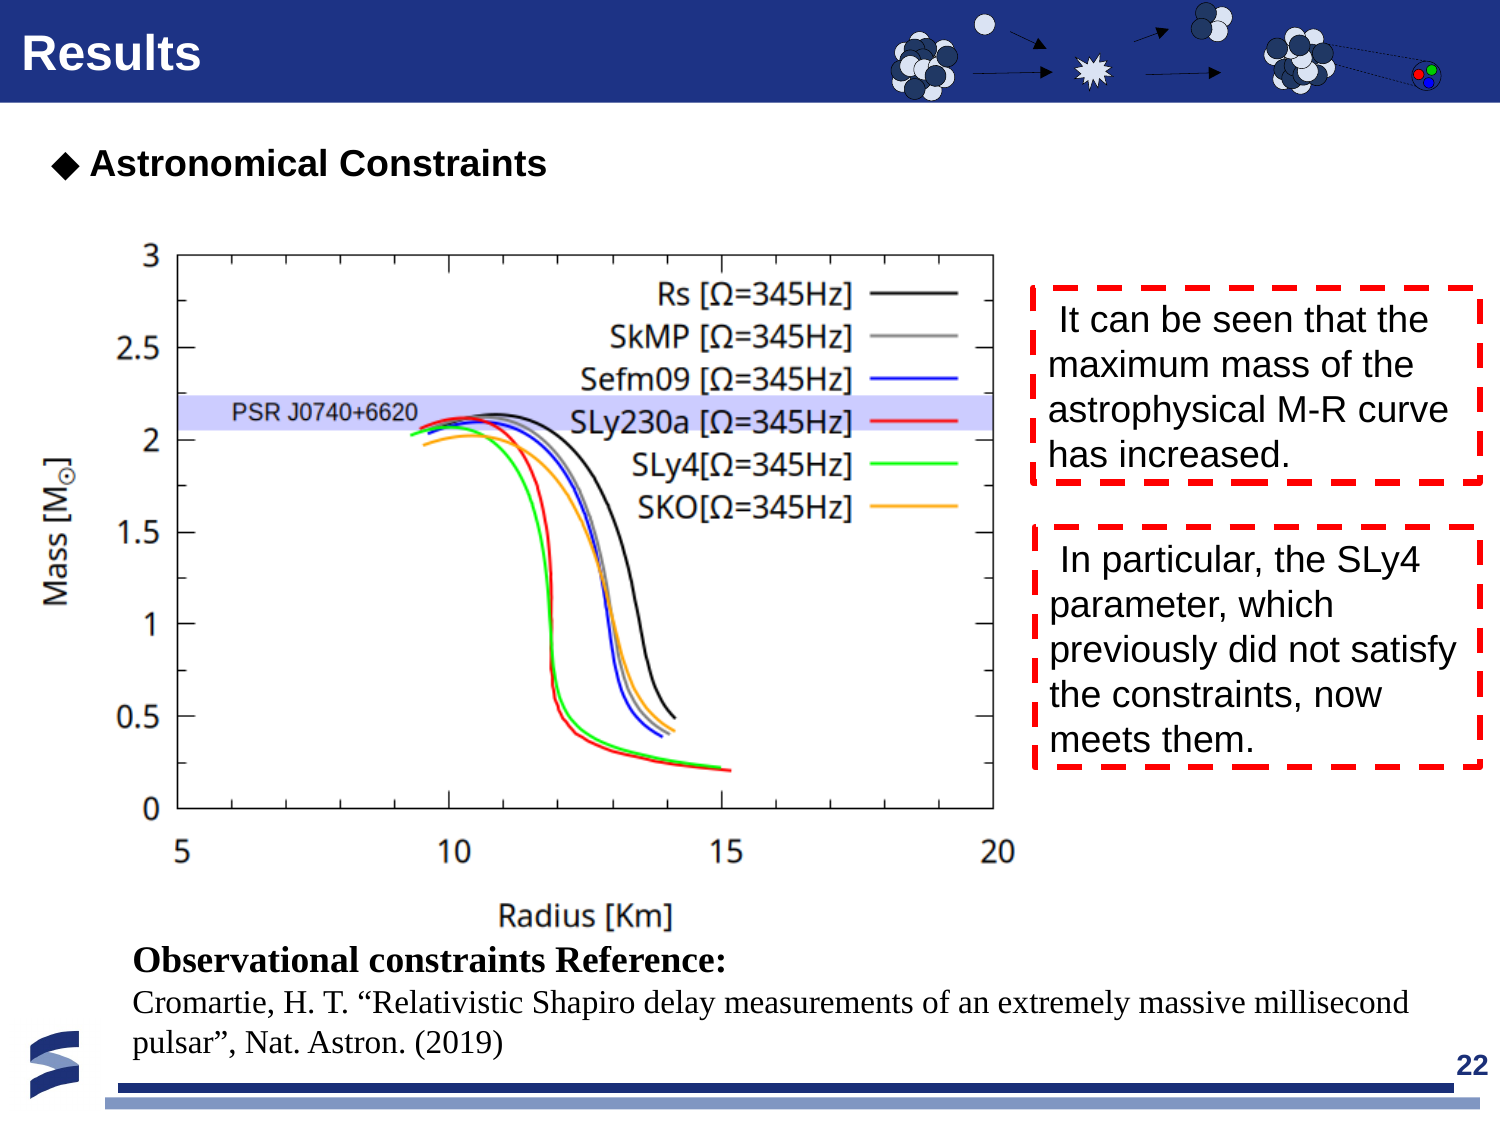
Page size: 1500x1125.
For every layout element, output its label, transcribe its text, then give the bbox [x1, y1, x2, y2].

text_box It can be seen that the maximum mass of the astrophysical M-R curve has increased. [1047, 287, 1480, 483]
picture [18, 211, 1047, 947]
text_box Observational constraints Reference: Cromartie, H. T. “Relativistic Shapiro delay measurements of an extremely massive millisecond pulsar”, Nat. Astron. (2019) [117, 927, 1454, 1068]
text_box In particular, the SLy4 parameter, which previously did not satisfy the constraints, now meets them. [1047, 527, 1480, 768]
text_box [104, 1096, 1481, 1111]
text_box [0, 0, 1500, 104]
text_box Results [6, 12, 395, 88]
picture [9, 1018, 101, 1111]
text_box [890, 2, 1442, 101]
text_box ◆ Astronomical Constraints [36, 131, 941, 191]
text_box 22 [1441, 1039, 1500, 1090]
